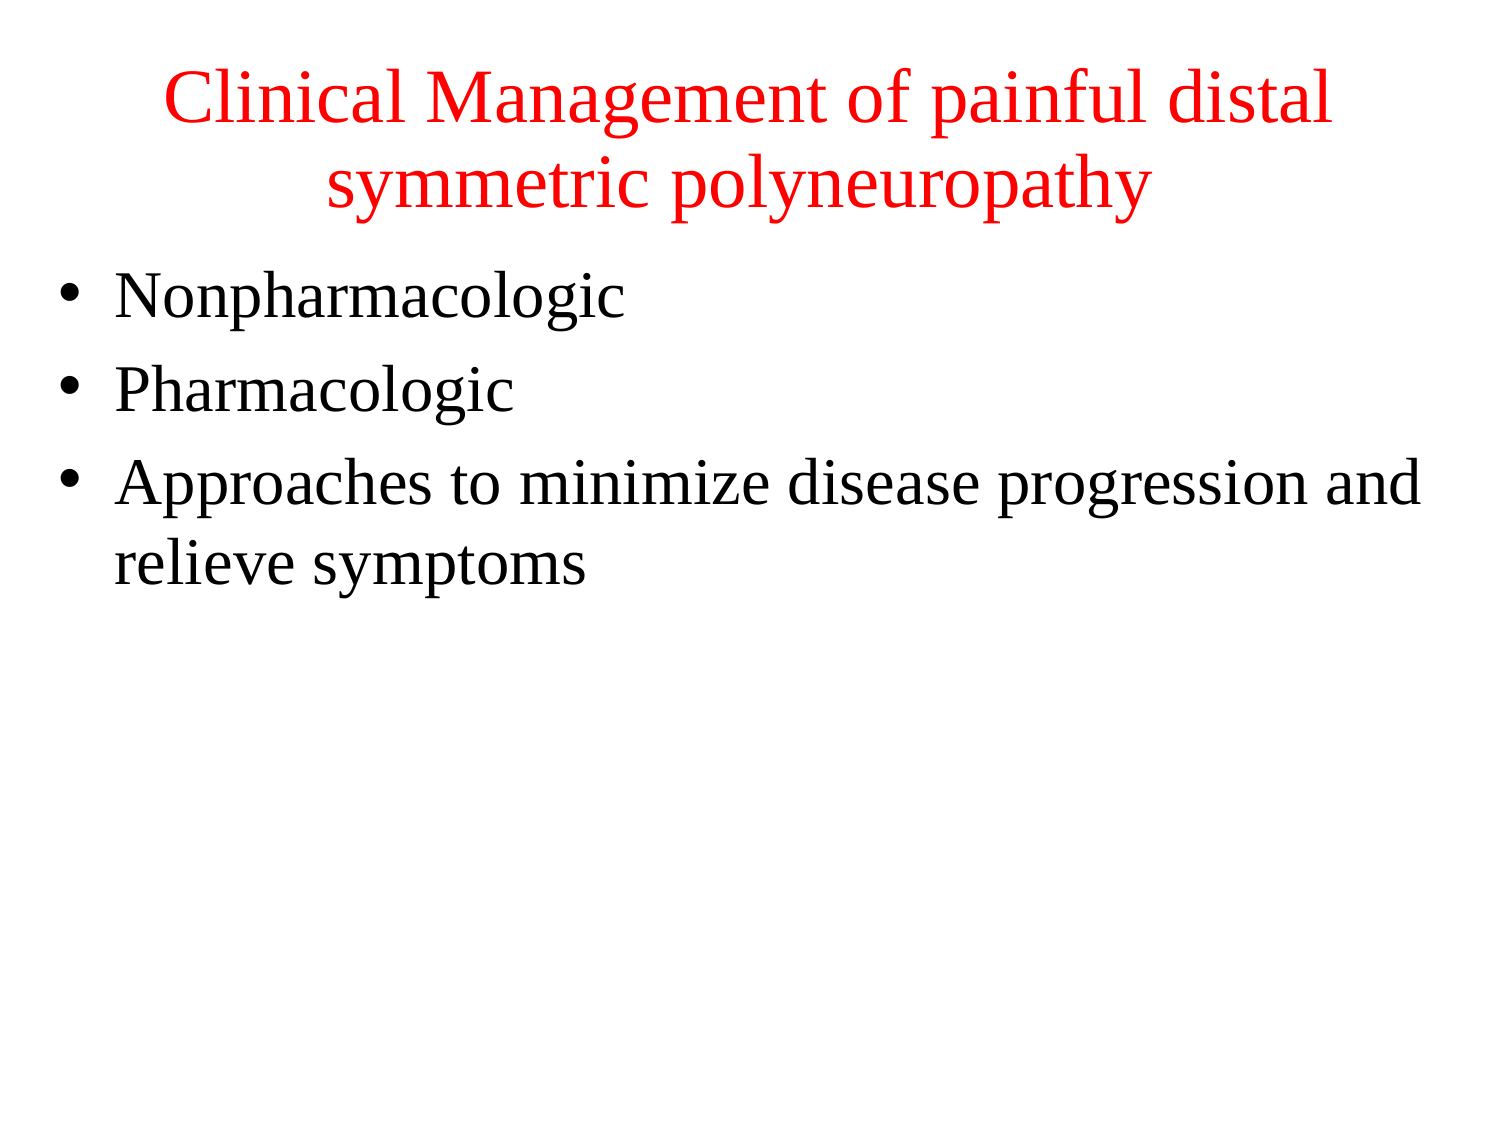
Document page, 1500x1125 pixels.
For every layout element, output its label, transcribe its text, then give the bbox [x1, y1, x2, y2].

list Nonpharmacologic Pharmacologic Approaches to minimize disease progression and relieve symptoms [43, 243, 1497, 1094]
title Clinical Management of painful distal symmetric polyneuropathy [75, 45, 1425, 233]
